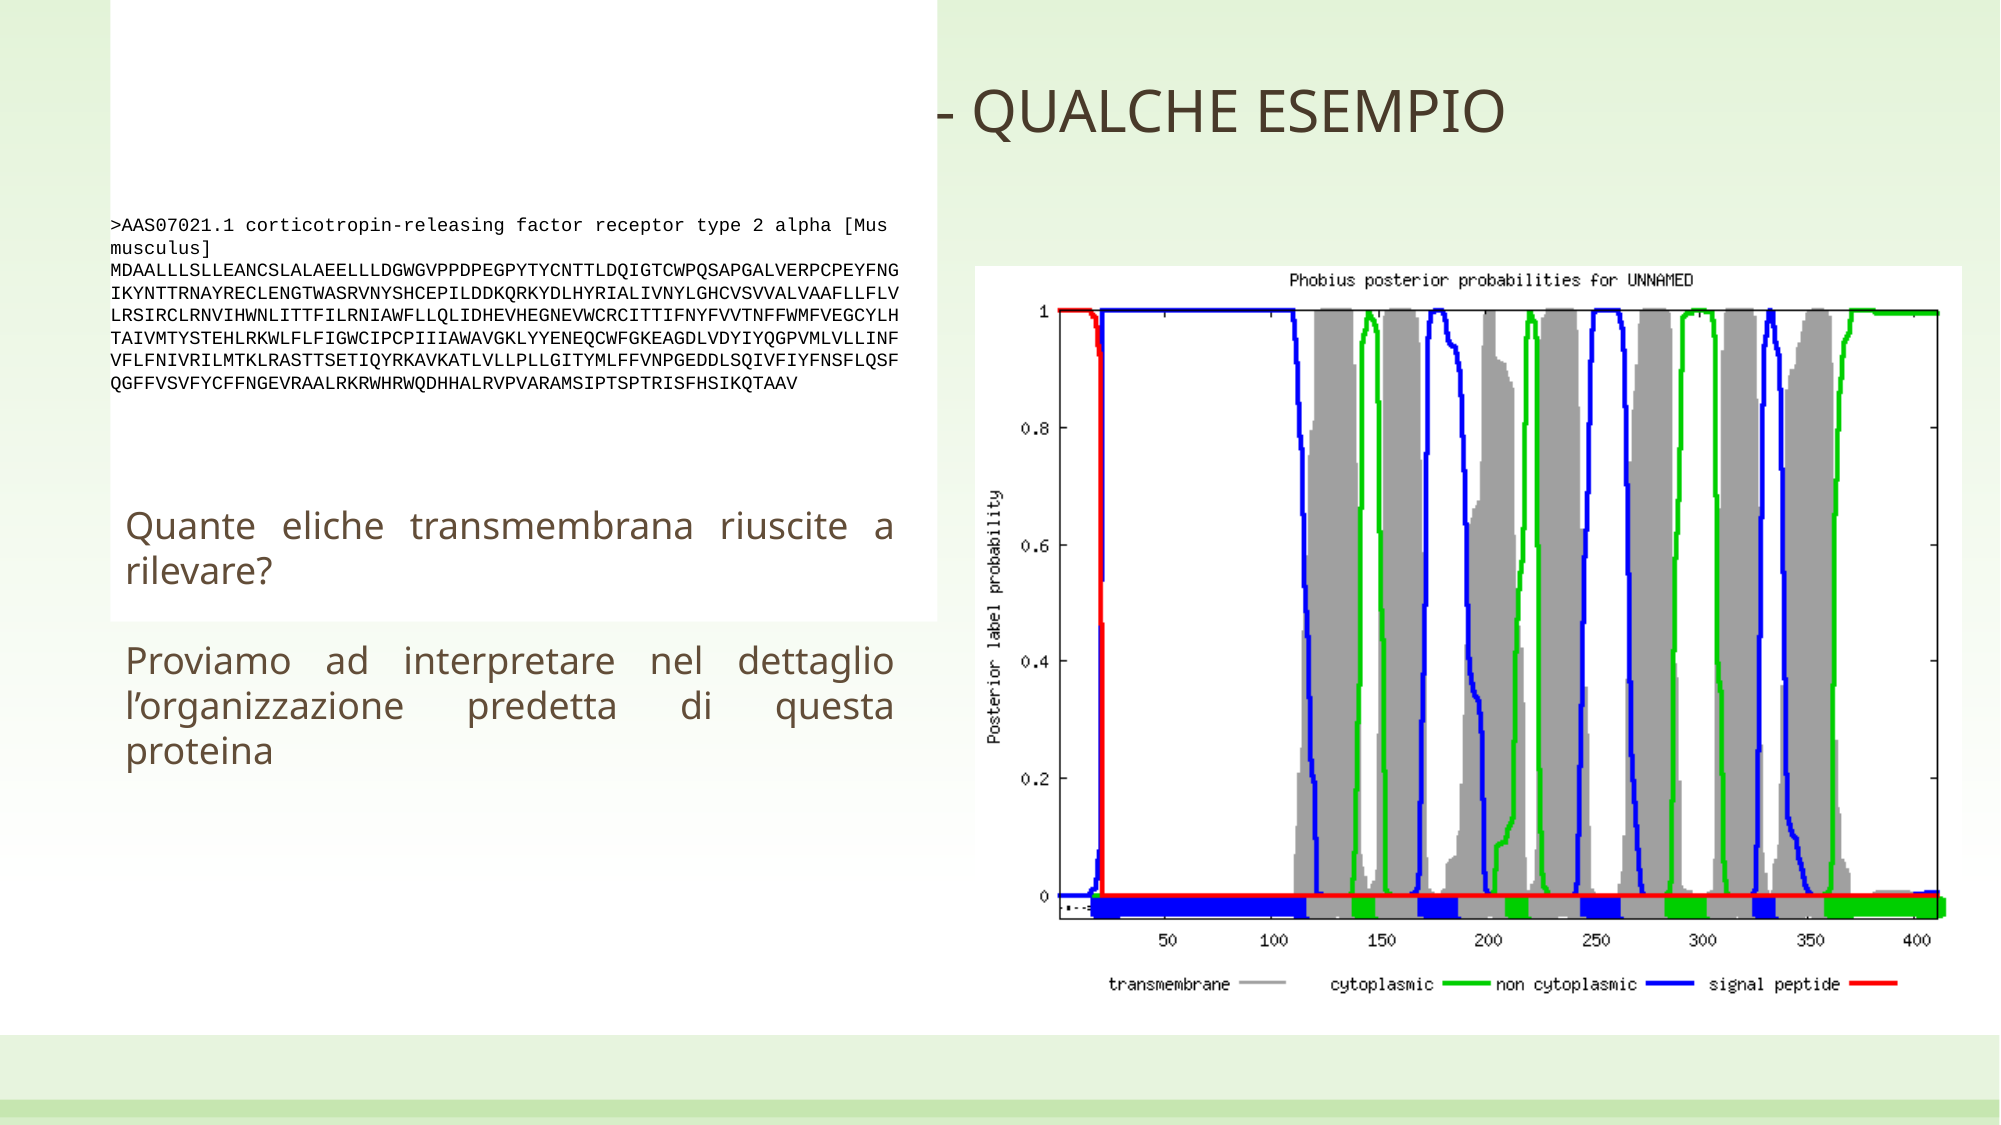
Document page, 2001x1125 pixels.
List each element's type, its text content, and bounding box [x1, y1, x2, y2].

text_box Quante eliche transmembrana riuscite a rilevare? Proviamo ad interpretare nel dettaglio l’organizzazione predetta di questa proteina [110, 494, 911, 780]
list >AAS07021.1 corticotropin-releasing factor receptor type 2 alpha [Mus musculus] MDAALLLSLLEANCSLALAEELLLDGWGVPPDPEGPYTYCNTTLDQIGTCWPQSAPGALVERPCPEYFNG IKYNTTRNAYRECLENGTWASRVNYSHCEPILDDKQRKYDLHYRIALIVNYLGHCVSVVALVAAFLLFLV LRSIRCLRNVIHWNLITTFILRNIAWFLLQLIDHEVHEGNEVWCRCITTIFNYFVVTNFFWMFVEGCYLH TAIVMTYSTEHLRKWLFLFIGWCIPCPIIIAWAVGKLYYENEQCWFGKEAGDLVDYIYQGPVMLVLLINF VFLFNIVRILMTKLRASTTSETIQYRKAVKATLVLLPLLGITYMLFFVNPGEDDLSQIVFIYFNSFLQSF QGFFVSVFYCFFNGEVRAALRKRWHRWQDHHALRVPVARAMSIPTSPTRISFHSIKQTAAV [110, 0, 938, 622]
title TOPOLOGIE COMPLESSE – QUALCHE ESEMPIO [938, 30, 1780, 153]
picture [975, 266, 1962, 1003]
